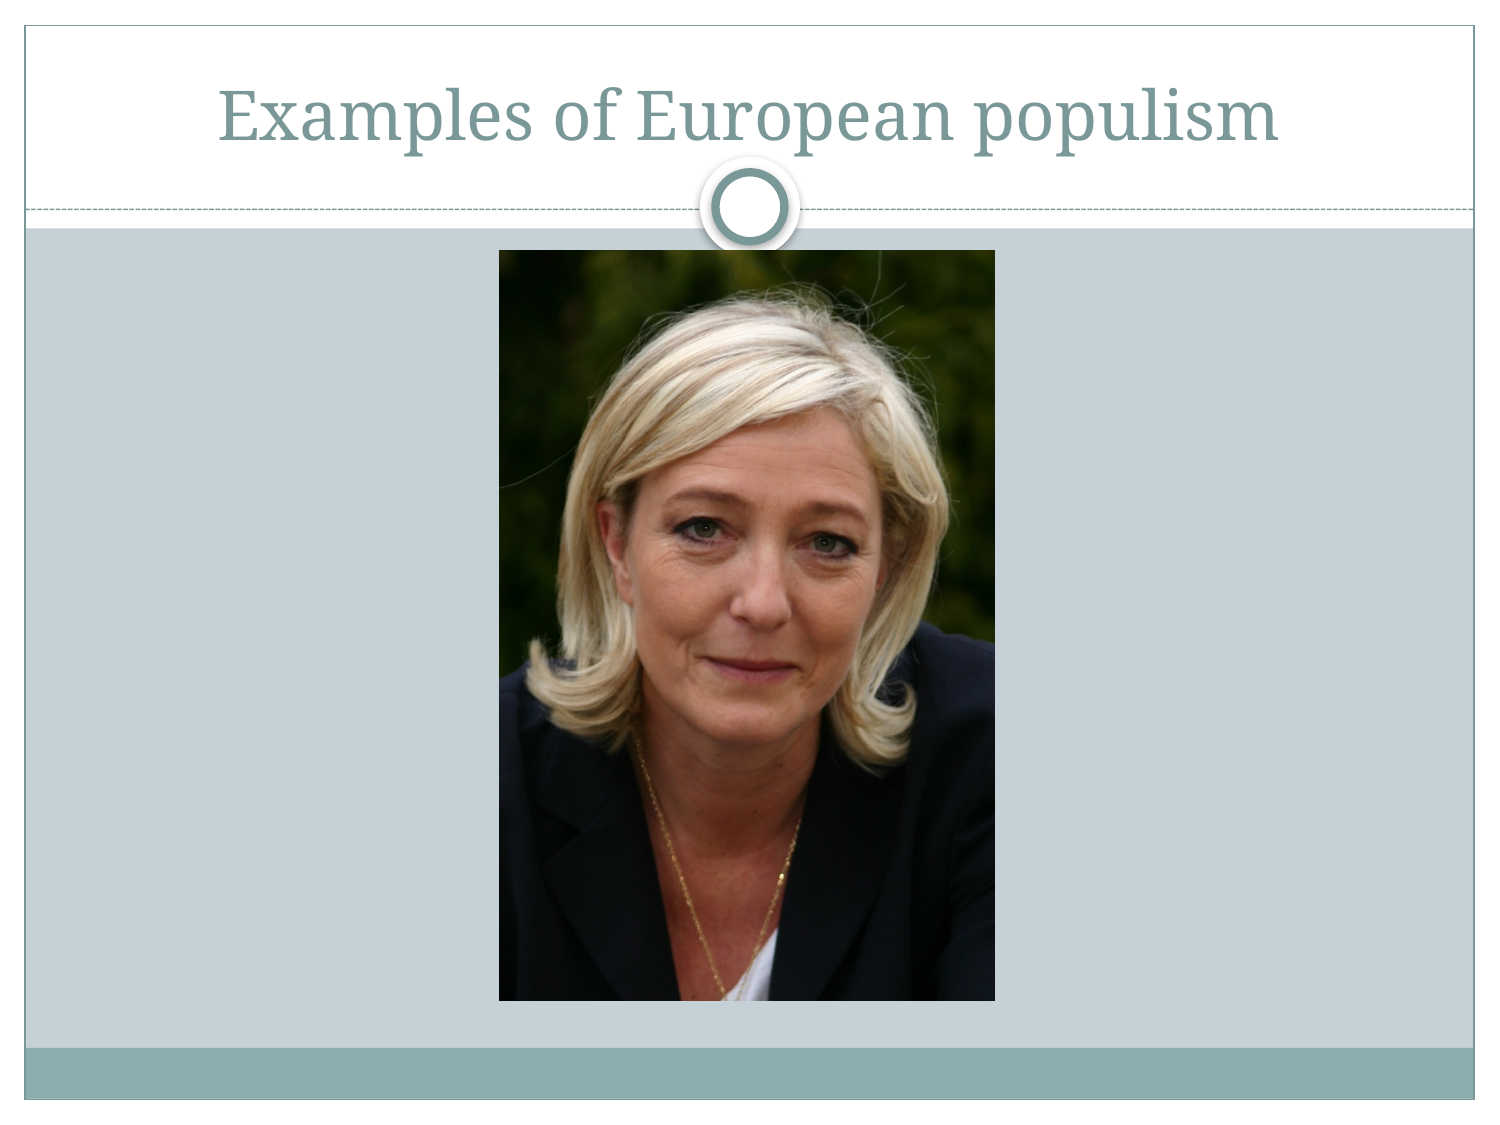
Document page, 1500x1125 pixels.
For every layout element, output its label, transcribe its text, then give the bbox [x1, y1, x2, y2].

title Examples of European populism [49, 37, 1450, 162]
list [498, 250, 996, 1001]
